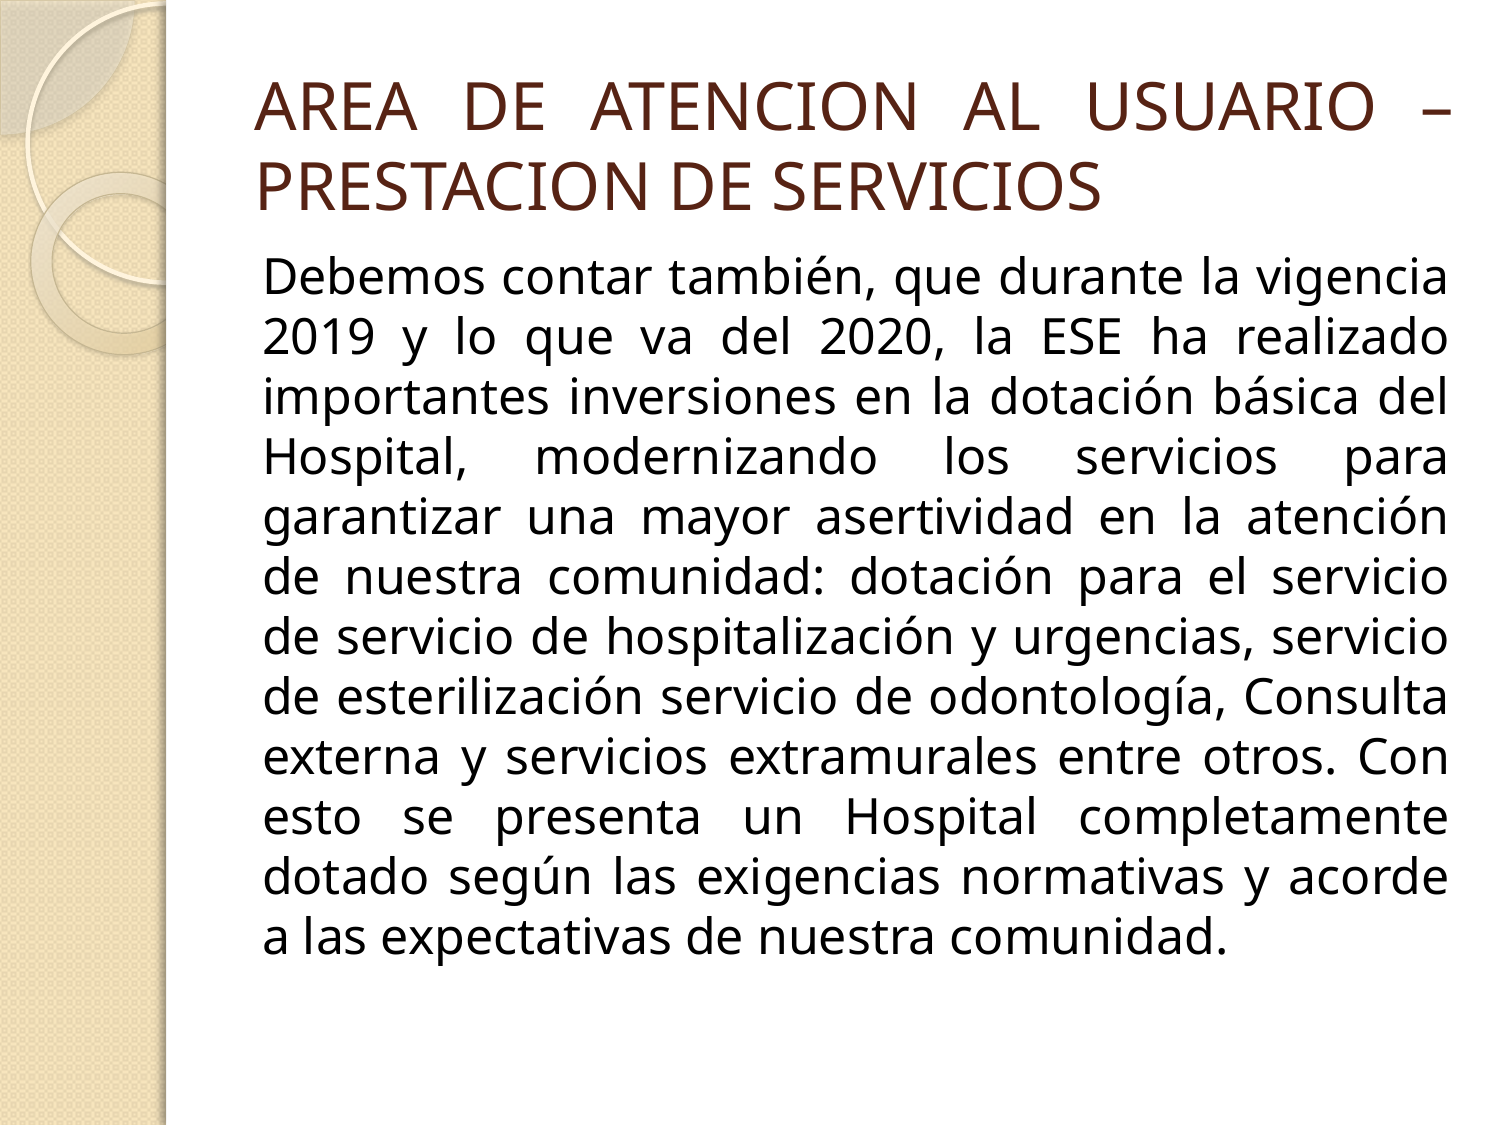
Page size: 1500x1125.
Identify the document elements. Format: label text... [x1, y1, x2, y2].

list Debemos contar también, que durante la vigencia 2019 y lo que va del 2020, la ESE ha realizado importantes inversiones en la dotación básica del Hospital, modernizando los servicios para garantizar una mayor asertividad en la atención de nuestra comunidad: dotación para el servicio de servicio de hospitalización y urgencias, servicio de esterilización servicio de odontología, Consulta externa y servicios extramurales entre otros. Con esto se presenta un Hospital completamente dotado según las exigencias normativas y acorde a las expectativas de nuestra comunidad. [235, 237, 1466, 1025]
title AREA DE ATENCION AL USUARIO – PRESTACION DE SERVICIOS [240, 50, 1471, 238]
